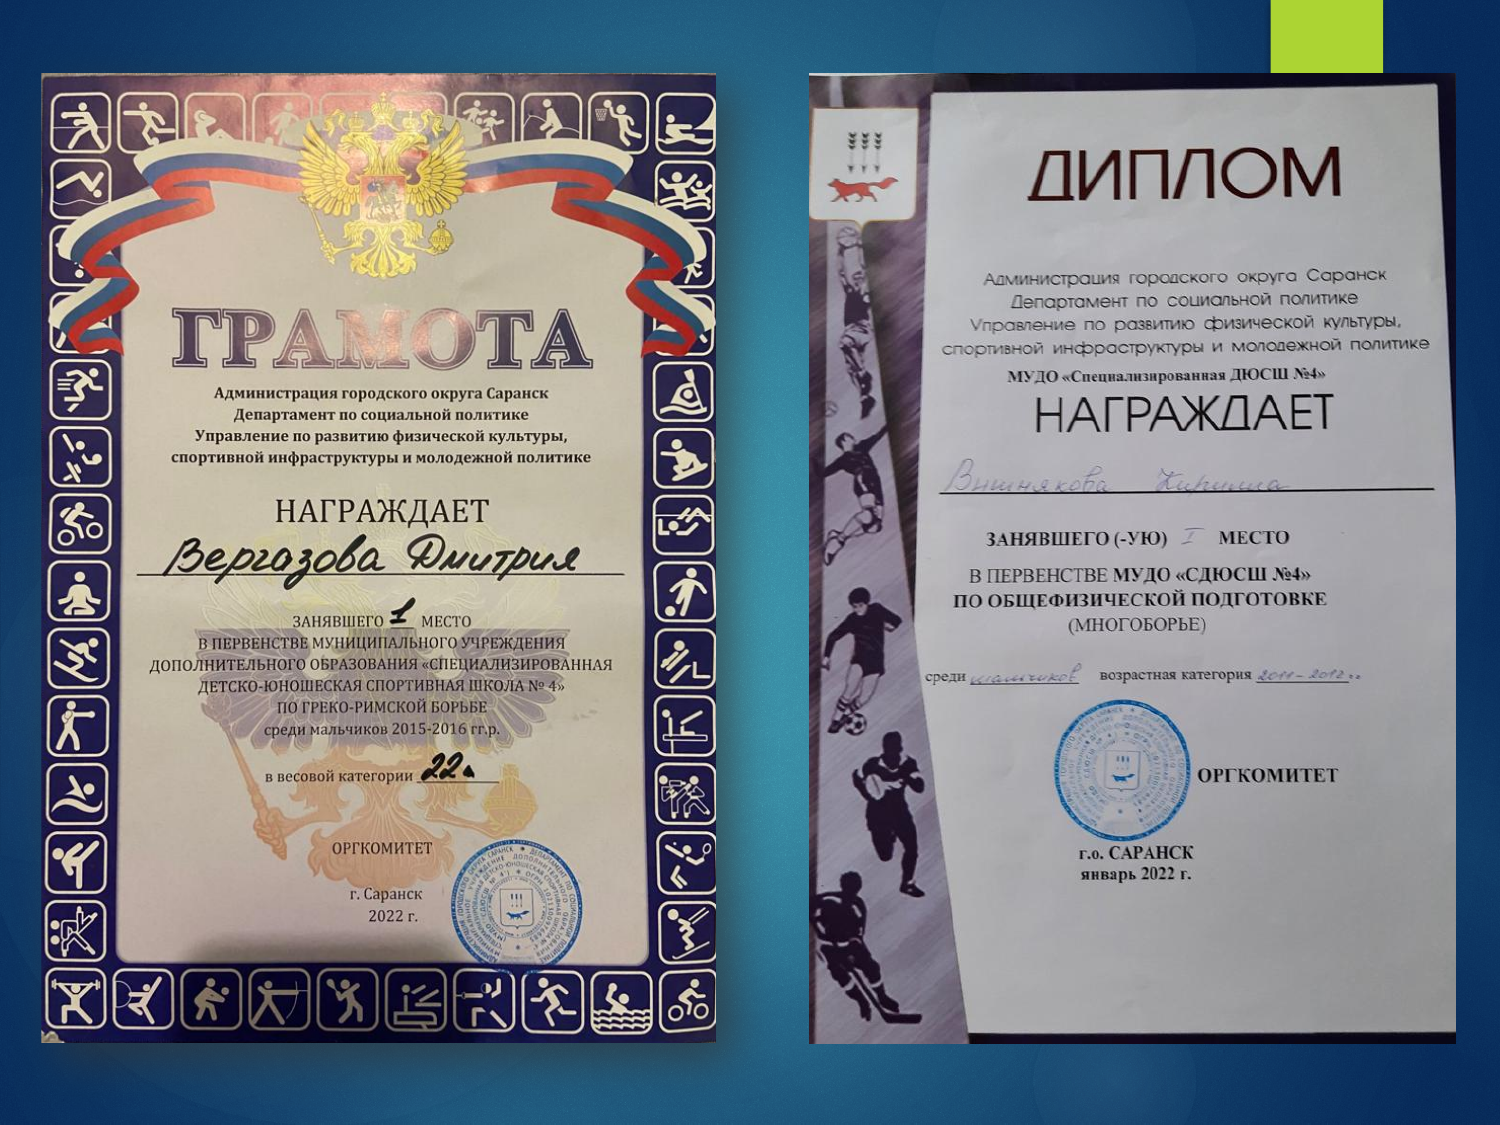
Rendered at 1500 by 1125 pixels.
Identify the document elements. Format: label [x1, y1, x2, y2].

picture [808, 73, 1457, 1044]
picture [40, 73, 717, 1043]
